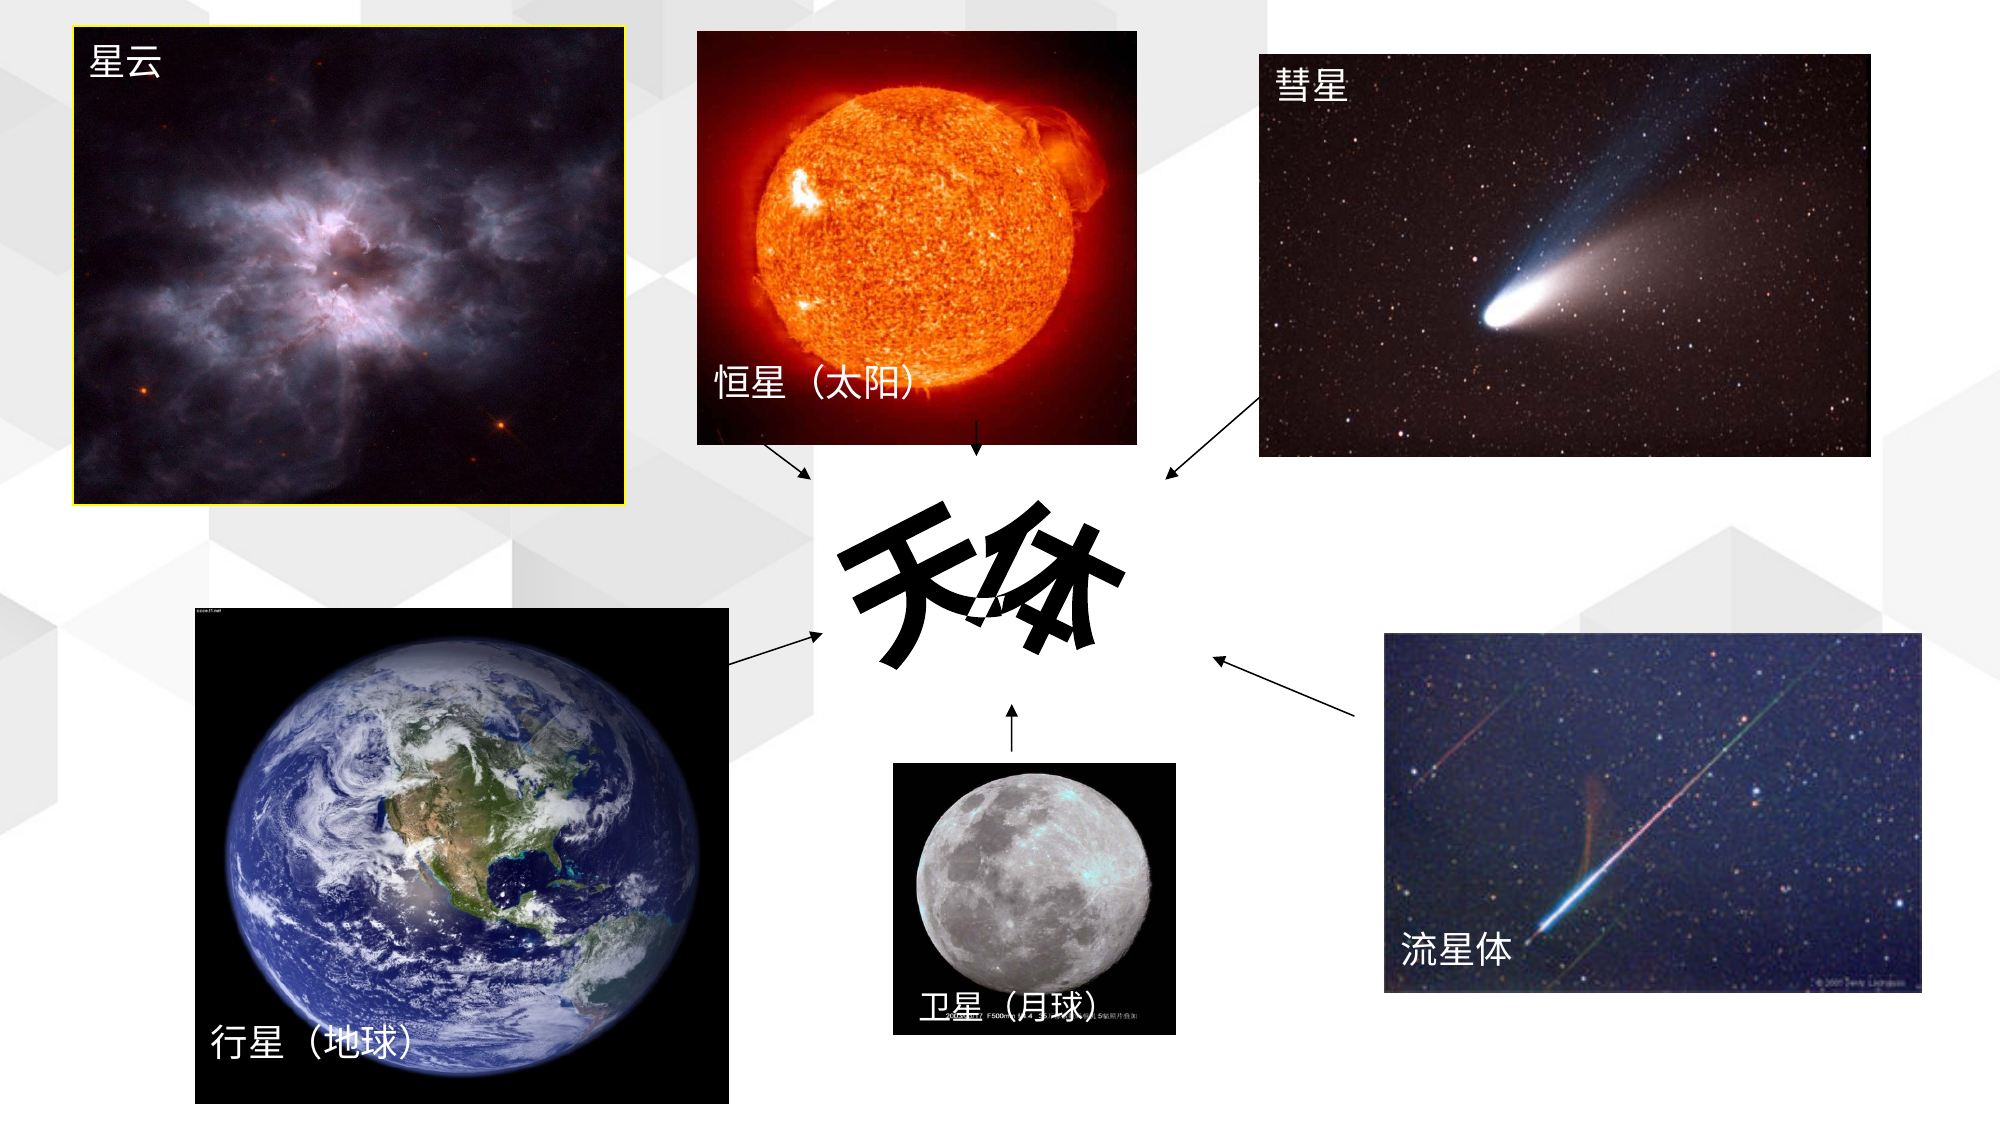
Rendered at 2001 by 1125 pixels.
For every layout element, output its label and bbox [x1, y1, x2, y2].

text_box [764, 445, 811, 480]
text_box [1005, 704, 1018, 752]
picture [0, 0, 2000, 1125]
text_box [893, 763, 1178, 1035]
text_box [1212, 656, 1355, 717]
text_box [195, 608, 729, 1104]
text_box [73, 26, 624, 505]
text_box [1165, 397, 1259, 480]
text_box [729, 631, 823, 665]
text_box [697, 31, 1137, 445]
text_box [1259, 54, 1871, 457]
text_box [970, 445, 982, 457]
